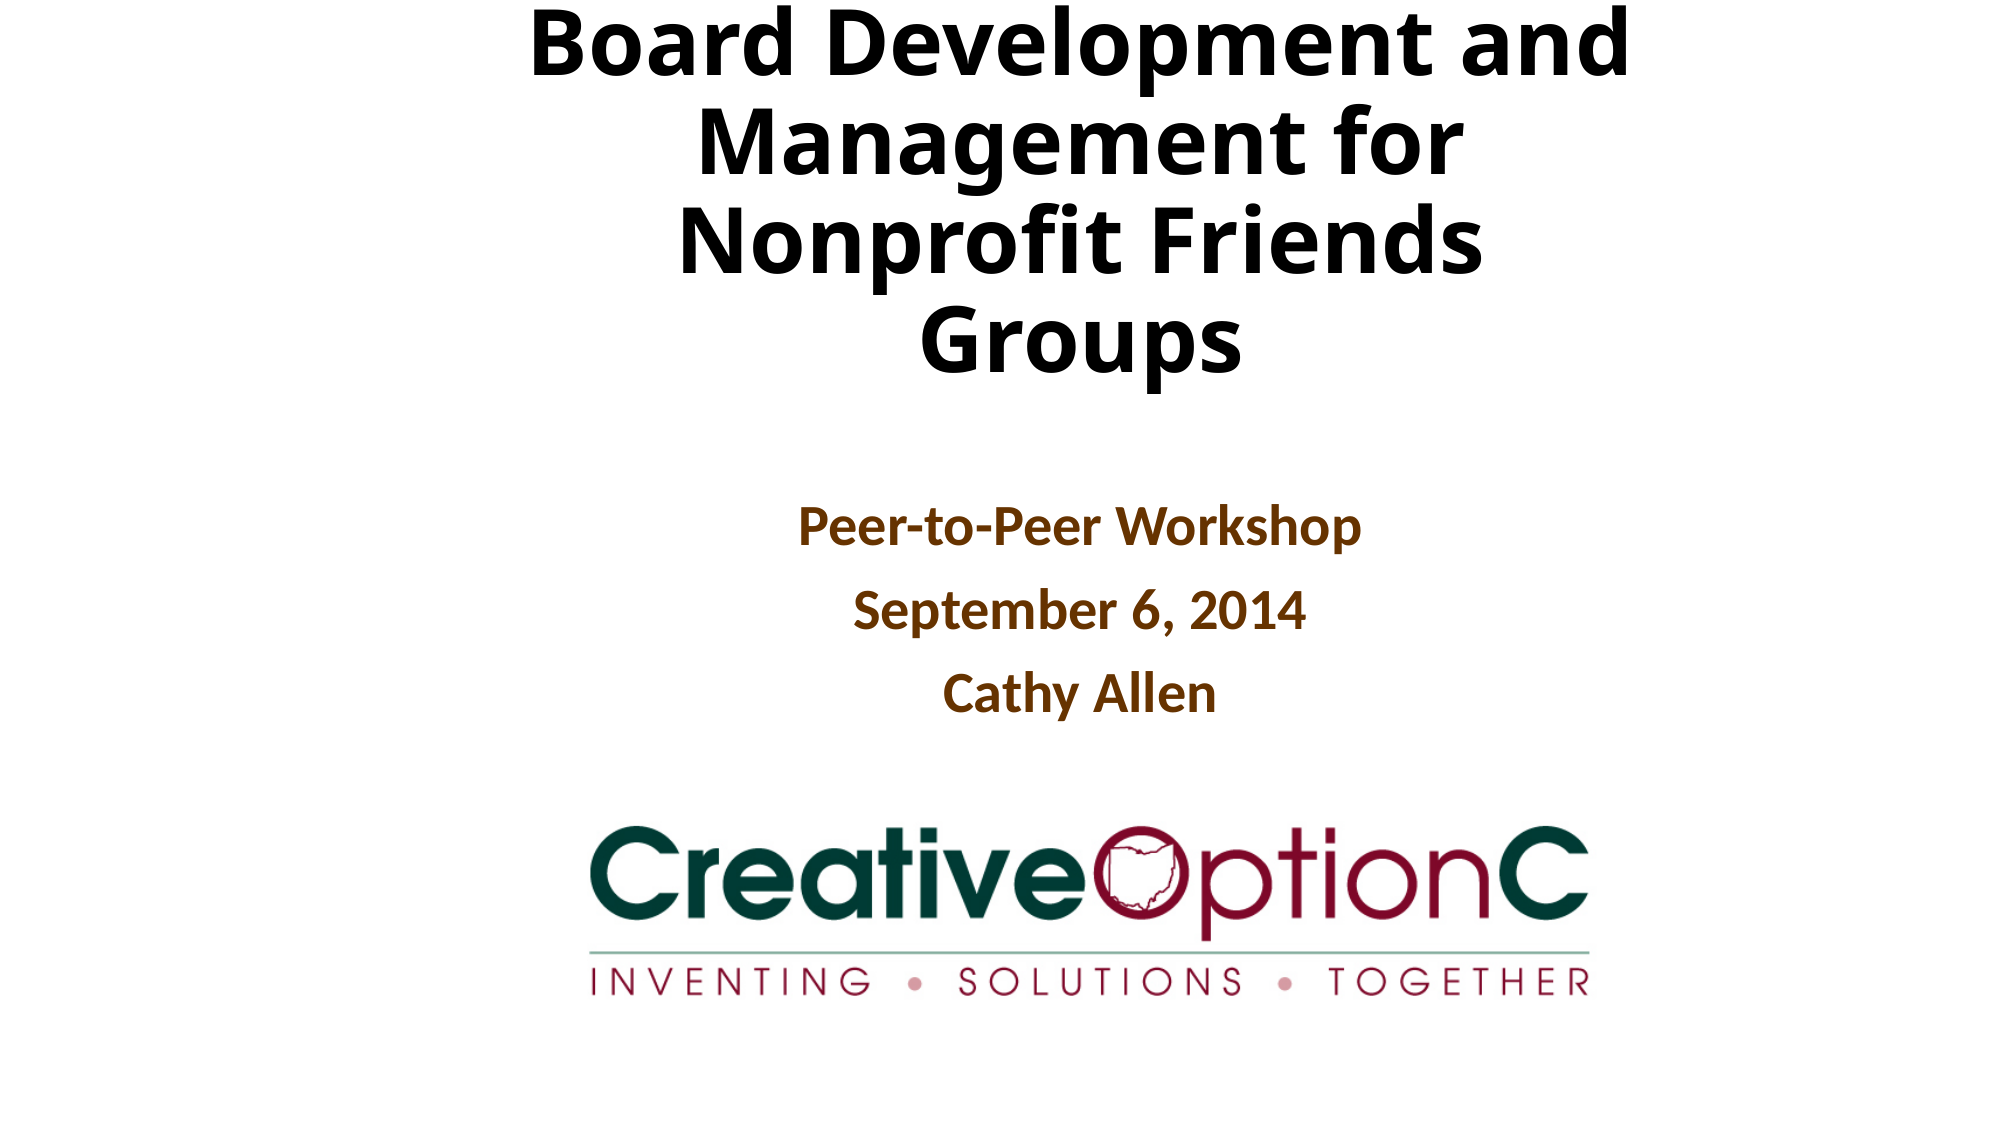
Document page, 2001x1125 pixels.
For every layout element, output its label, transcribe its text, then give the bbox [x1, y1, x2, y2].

title Board Development and Management for Nonprofit Friends Groups [486, 75, 1675, 400]
picture [587, 812, 1600, 1003]
subtitle Peer-to-Peer Workshop September 6, 2014 Cathy Allen [486, 487, 1675, 1013]
